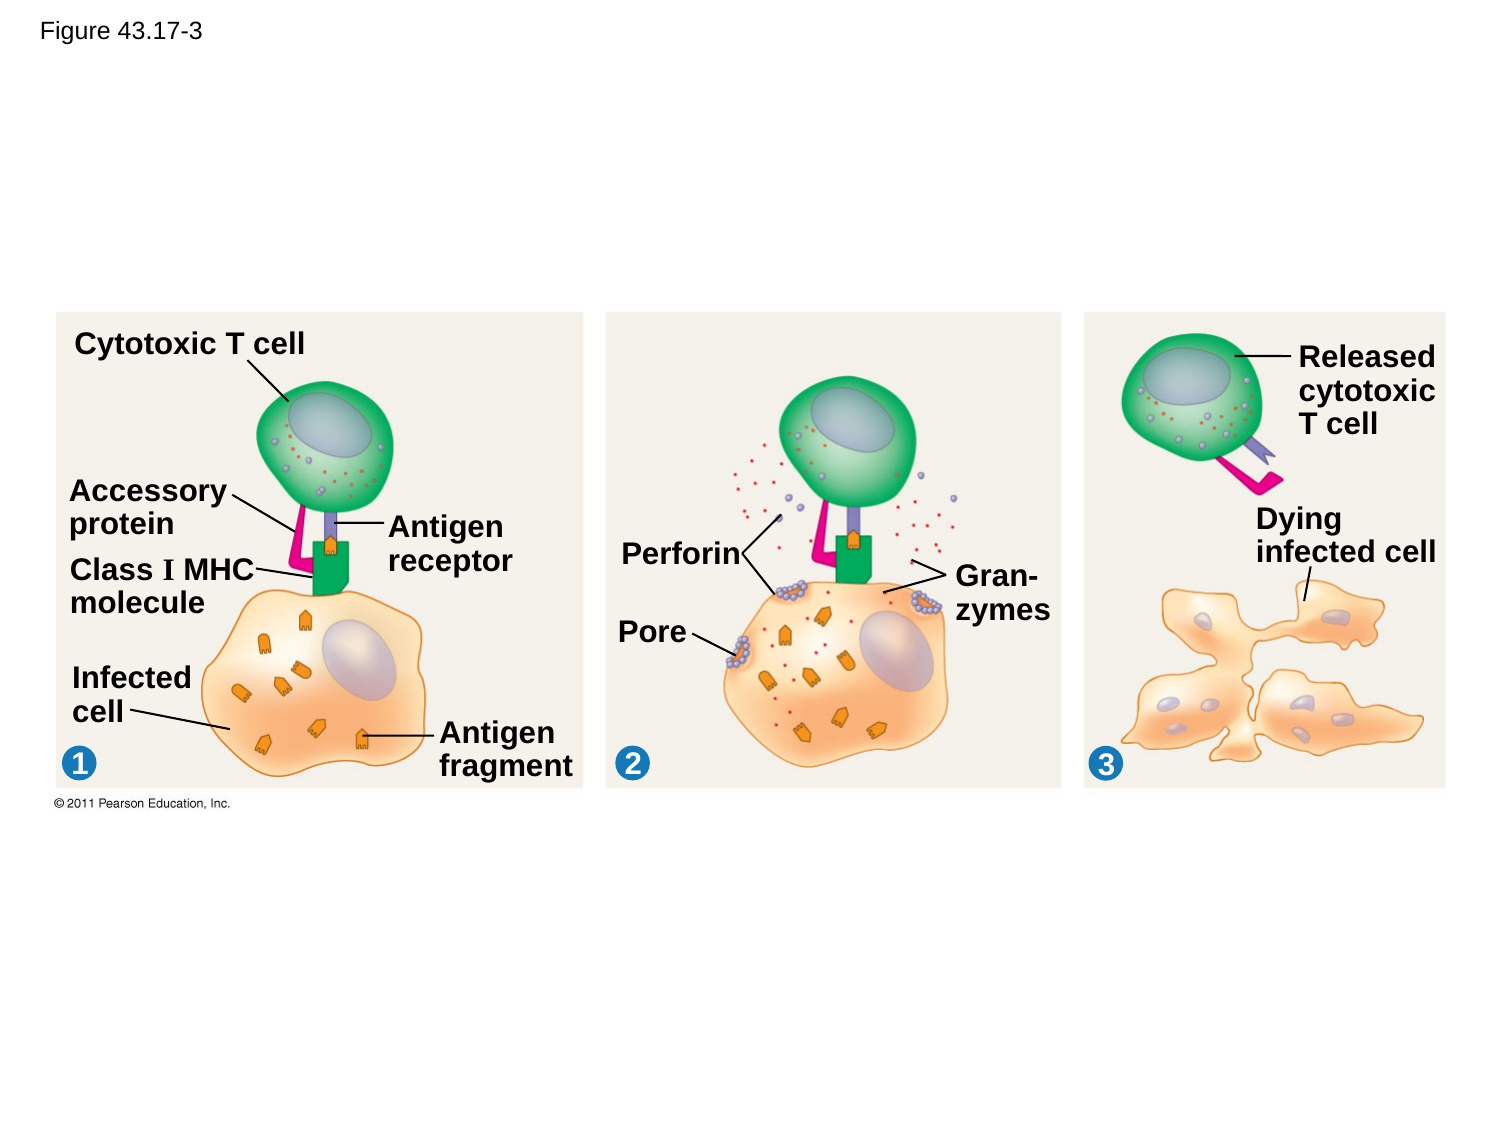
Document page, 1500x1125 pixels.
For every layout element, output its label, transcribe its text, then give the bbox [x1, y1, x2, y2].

title Figure 43.17-3 [24, 3, 451, 55]
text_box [61, 745, 103, 781]
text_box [1088, 745, 1129, 781]
picture [48, 305, 1452, 820]
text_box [615, 745, 656, 781]
